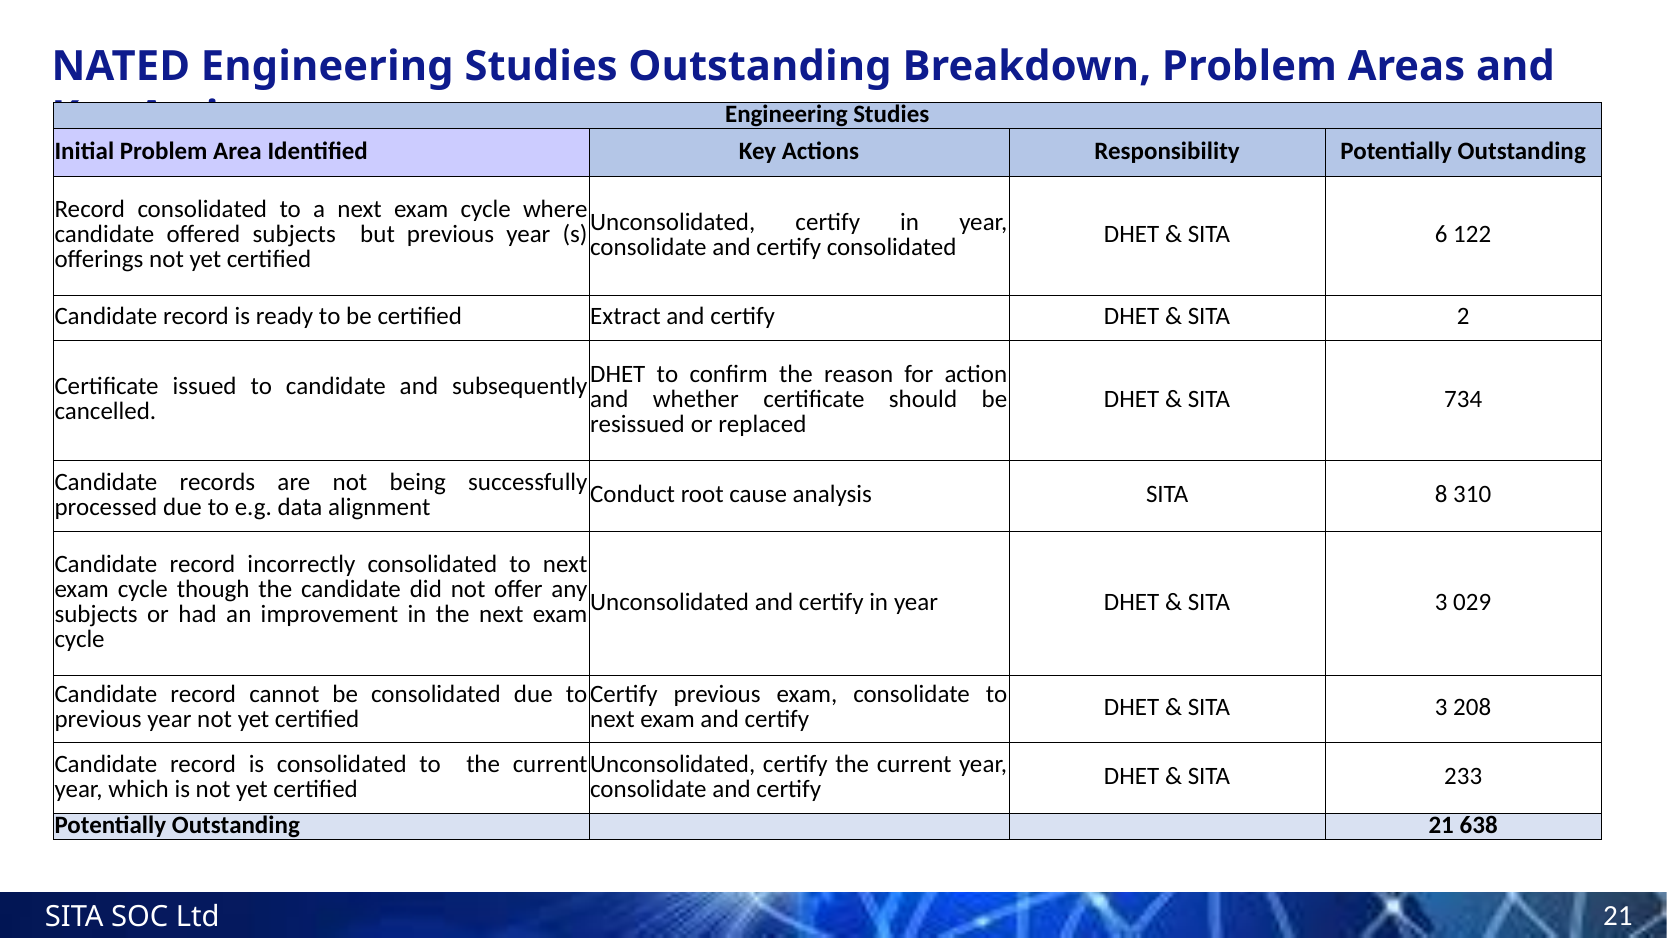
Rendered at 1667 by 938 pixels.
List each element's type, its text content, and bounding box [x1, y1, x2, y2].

table_cell 2 [1326, 296, 1601, 340]
table_cell Unconsolidated, certify the current year, consolidate and certify [590, 743, 1009, 813]
table_cell 3 208 [1326, 676, 1601, 742]
title NATED Engineering Studies Outstanding Breakdown, Problem Areas and Key Actions [36, 31, 1632, 111]
table_cell Certify previous exam, consolidate to next exam and certify [590, 676, 1009, 742]
table_cell 233 [1326, 743, 1601, 813]
table_cell Candidate record is consolidated to the current year, which is not yet certified [54, 743, 589, 813]
table_cell Record consolidated to a next exam cycle where candidate offered subjects but previous year (s) offerings not yet certified [54, 177, 589, 295]
table_cell Candidate record cannot be consolidated due to previous year not yet certified [54, 676, 589, 742]
table_cell Key Actions [590, 129, 1009, 176]
table_cell [590, 814, 1009, 839]
table_cell DHET & SITA [1010, 532, 1325, 675]
table_cell Certificate issued to candidate and subsequently cancelled. [54, 341, 589, 460]
table_cell DHET & SITA [1010, 743, 1325, 813]
table_cell Conduct root cause analysis [590, 461, 1009, 531]
table_cell Candidate records are not being successfully processed due to e.g. data alignment [54, 461, 589, 531]
table_cell DHET & SITA [1010, 341, 1325, 460]
table_cell DHET to confirm the reason for action and whether certificate should be resissued or replaced [590, 341, 1009, 460]
table_cell DHET & SITA [1010, 296, 1325, 340]
table_cell 3 029 [1326, 532, 1601, 675]
table_cell 8 310 [1326, 461, 1601, 531]
table_cell Extract and certify [590, 296, 1009, 340]
table_cell Responsibility [1010, 129, 1325, 176]
table_cell Potentially Outstanding [54, 814, 589, 839]
table_cell [1010, 814, 1325, 839]
table_cell Candidate record incorrectly consolidated to next exam cycle though the candidate did not offer any subjects or had an improvement in the next exam cycle [54, 532, 589, 675]
table_cell 734 [1326, 341, 1601, 460]
table_cell Unconsolidated, certify in year, consolidate and certify consolidated [590, 177, 1009, 295]
table_cell SITA [1010, 461, 1325, 531]
table_cell Potentially Outstanding [1326, 129, 1601, 176]
table_cell 21 638 [1326, 814, 1601, 839]
table_cell DHET & SITA [1010, 676, 1325, 742]
table_header Engineering Studies [54, 103, 1601, 128]
table_cell Candidate record is ready to be certified [54, 296, 589, 340]
table_cell Initial Problem Area Identified [54, 129, 589, 176]
picture [0, 892, 1667, 938]
table_cell 6 122 [1326, 177, 1601, 295]
table_cell DHET & SITA [1010, 177, 1325, 295]
table_cell Unconsolidated and certify in year [590, 532, 1009, 675]
